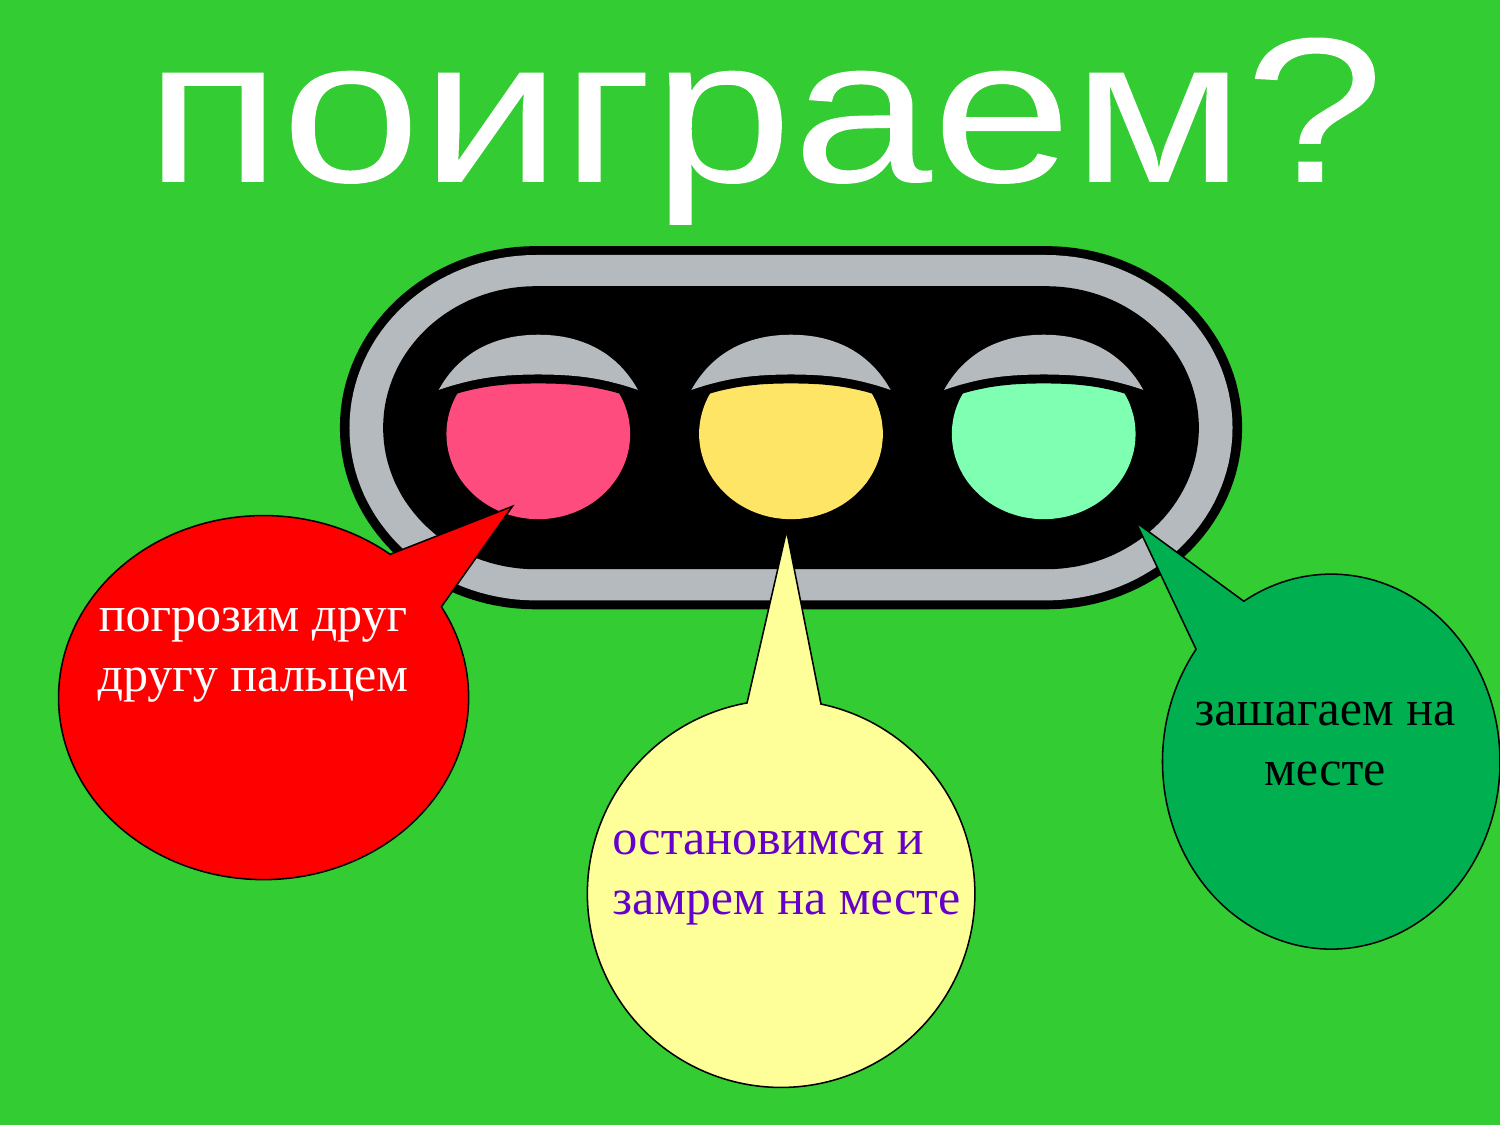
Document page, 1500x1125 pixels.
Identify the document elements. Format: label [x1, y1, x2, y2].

text_box [587, 699, 1020, 1088]
text_box [58, 515, 469, 880]
text_box [1149, 573, 1500, 950]
picture [339, 245, 1243, 610]
